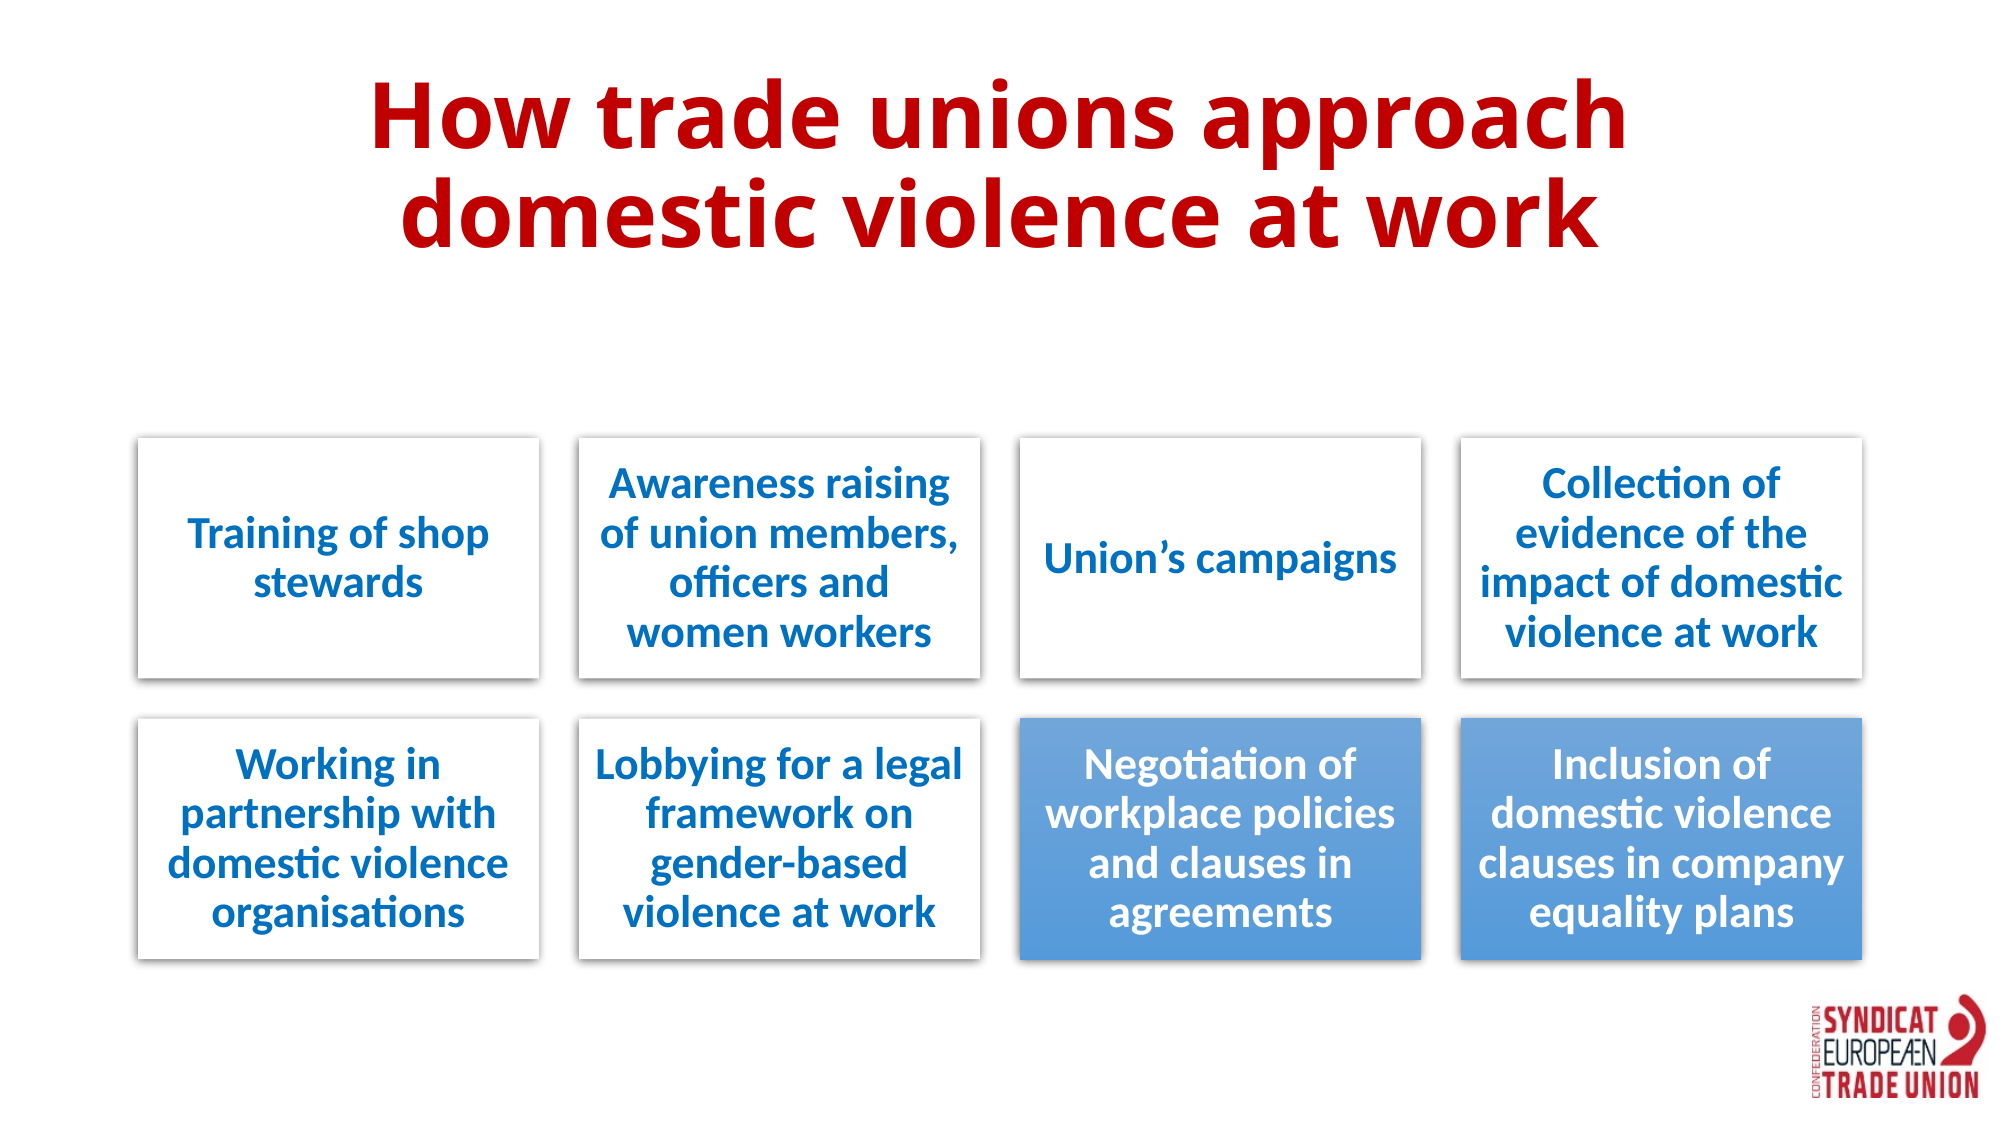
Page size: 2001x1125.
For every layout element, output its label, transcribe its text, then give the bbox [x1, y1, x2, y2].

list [137, 299, 1863, 1098]
title How trade unions approach domestic violence at work [137, 59, 1863, 278]
picture [1812, 990, 1988, 1098]
